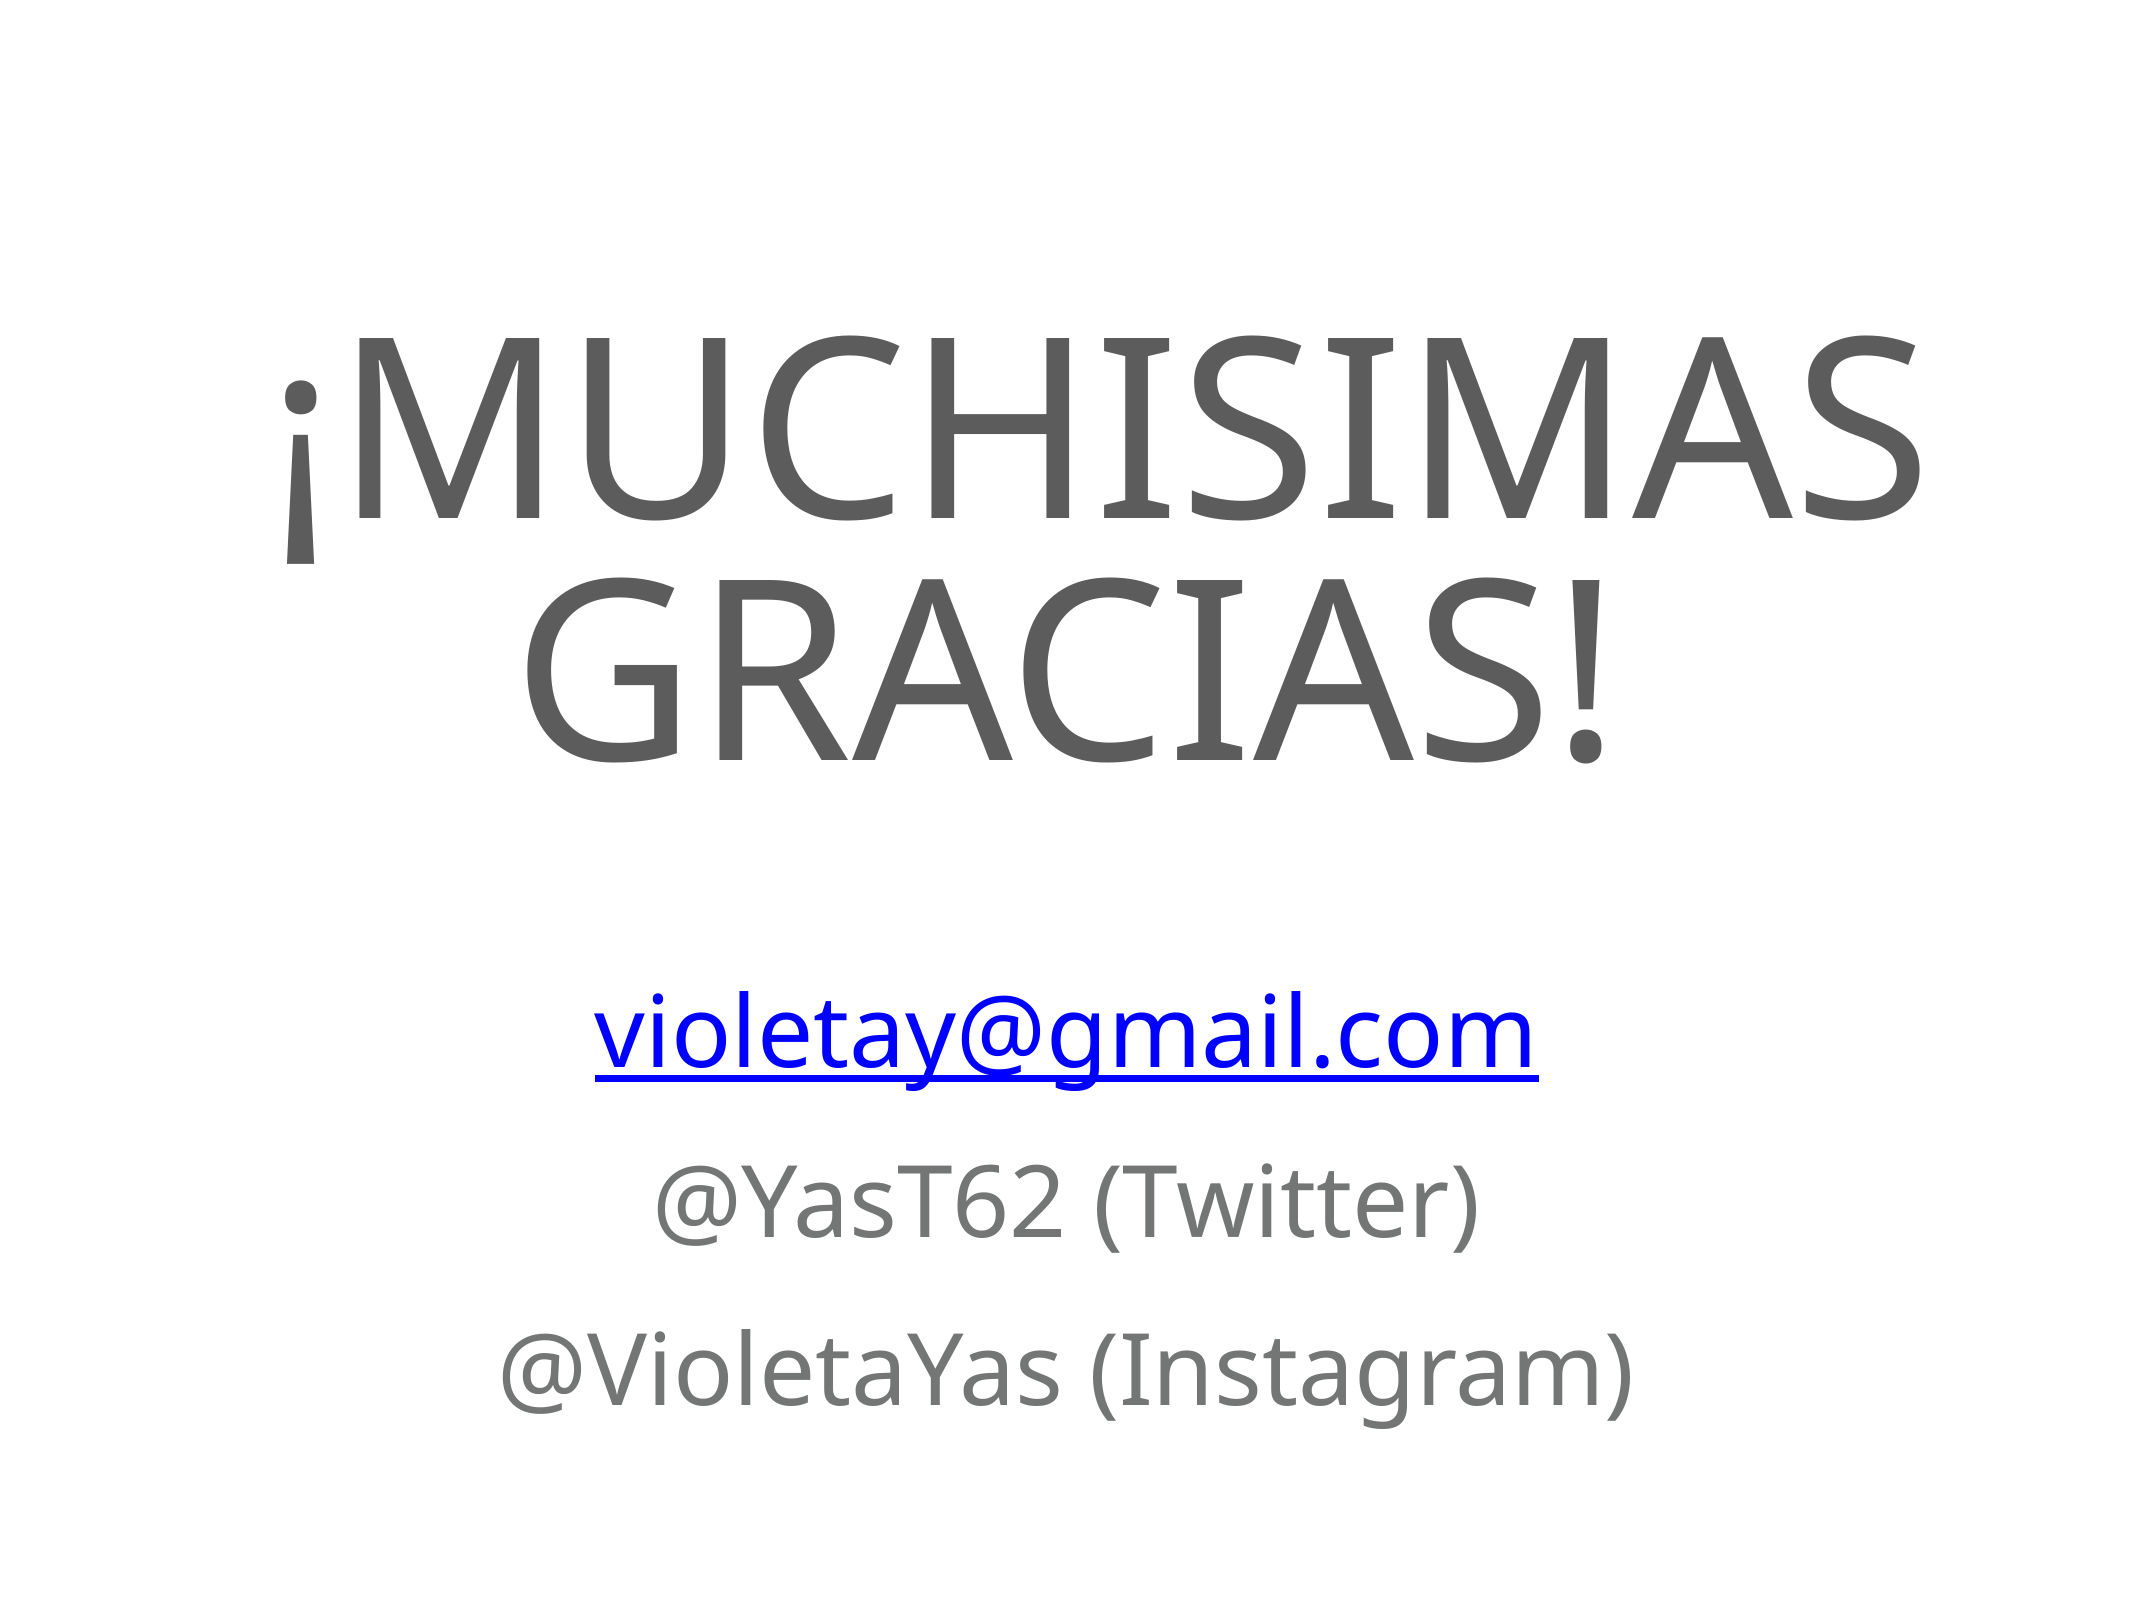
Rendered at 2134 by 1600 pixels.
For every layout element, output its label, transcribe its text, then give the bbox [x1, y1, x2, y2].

list violetay@gmail.com @YasT62 (Twitter) @VioletaYas (Instagram) [93, 982, 2041, 1468]
title ¡Muchisimas gracias! [93, 93, 2041, 818]
